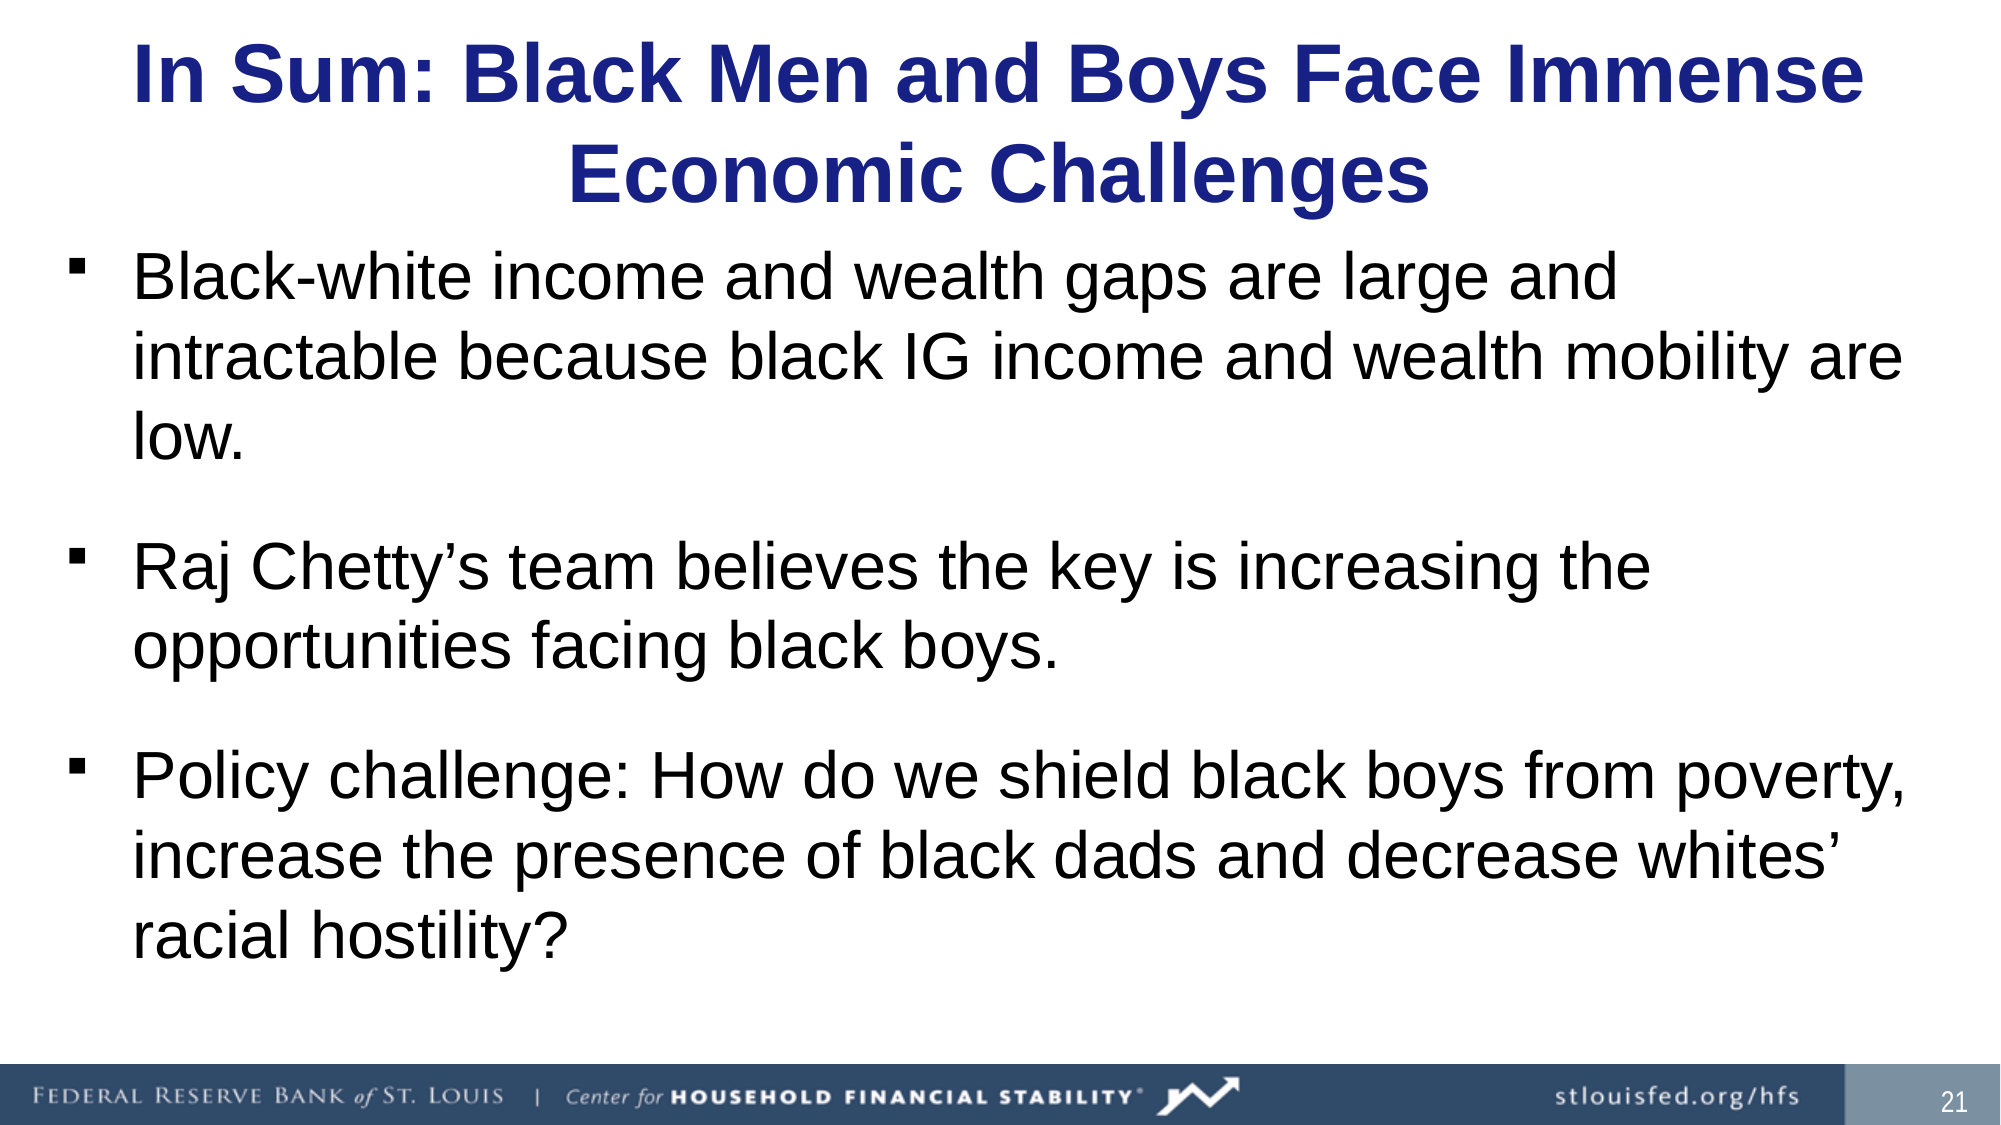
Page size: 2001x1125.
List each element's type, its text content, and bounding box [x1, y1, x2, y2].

title In Sum: Black Men and Boys Face Immense Economic Challenges [99, 74, 1901, 163]
picture [0, 1064, 2001, 1125]
list Black-white income and wealth gaps are large and intractable because black IG income and wealth mobility are low. Raj Chetty’s team believes the key is increasing the opportunities facing black boys. Policy challenge: How do we shield black boys from poverty, increase the presence of black dads and decrease whites’ racial hostility? [49, 224, 1951, 1038]
slide_number 21 [1583, 1074, 1984, 1113]
